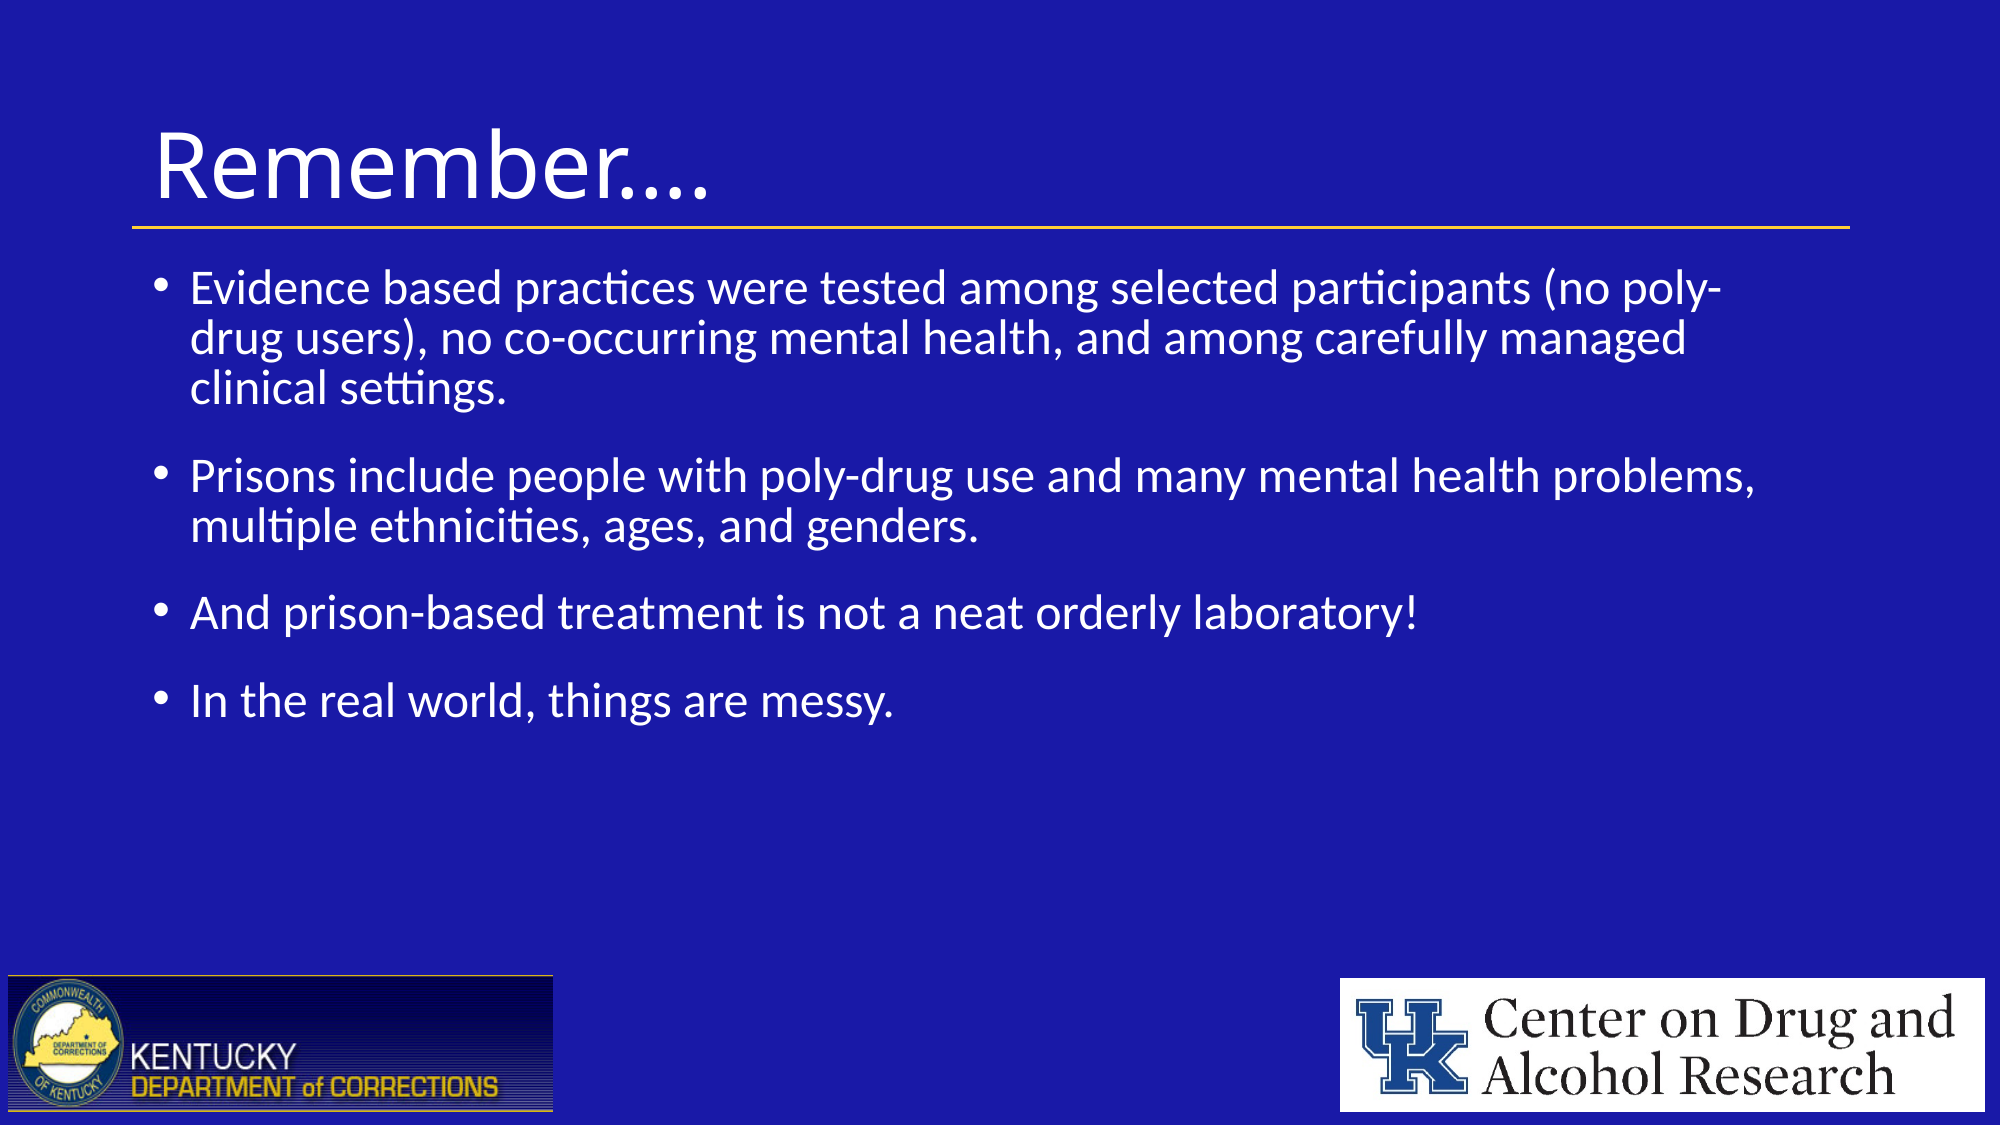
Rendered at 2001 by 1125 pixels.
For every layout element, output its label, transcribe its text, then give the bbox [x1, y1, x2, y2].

title Remember…. [137, 59, 1863, 278]
list Evidence based practices were tested among selected participants (no poly-drug users), no co-occurring mental health, and among carefully managed clinical settings. Prisons include people with poly-drug use and many mental health problems, multiple ethnicities, ages, and genders. And prison-based treatment is not a neat orderly laboratory! In the real world, things are messy. [137, 256, 1832, 971]
picture [8, 975, 553, 1112]
picture [1340, 978, 1985, 1112]
